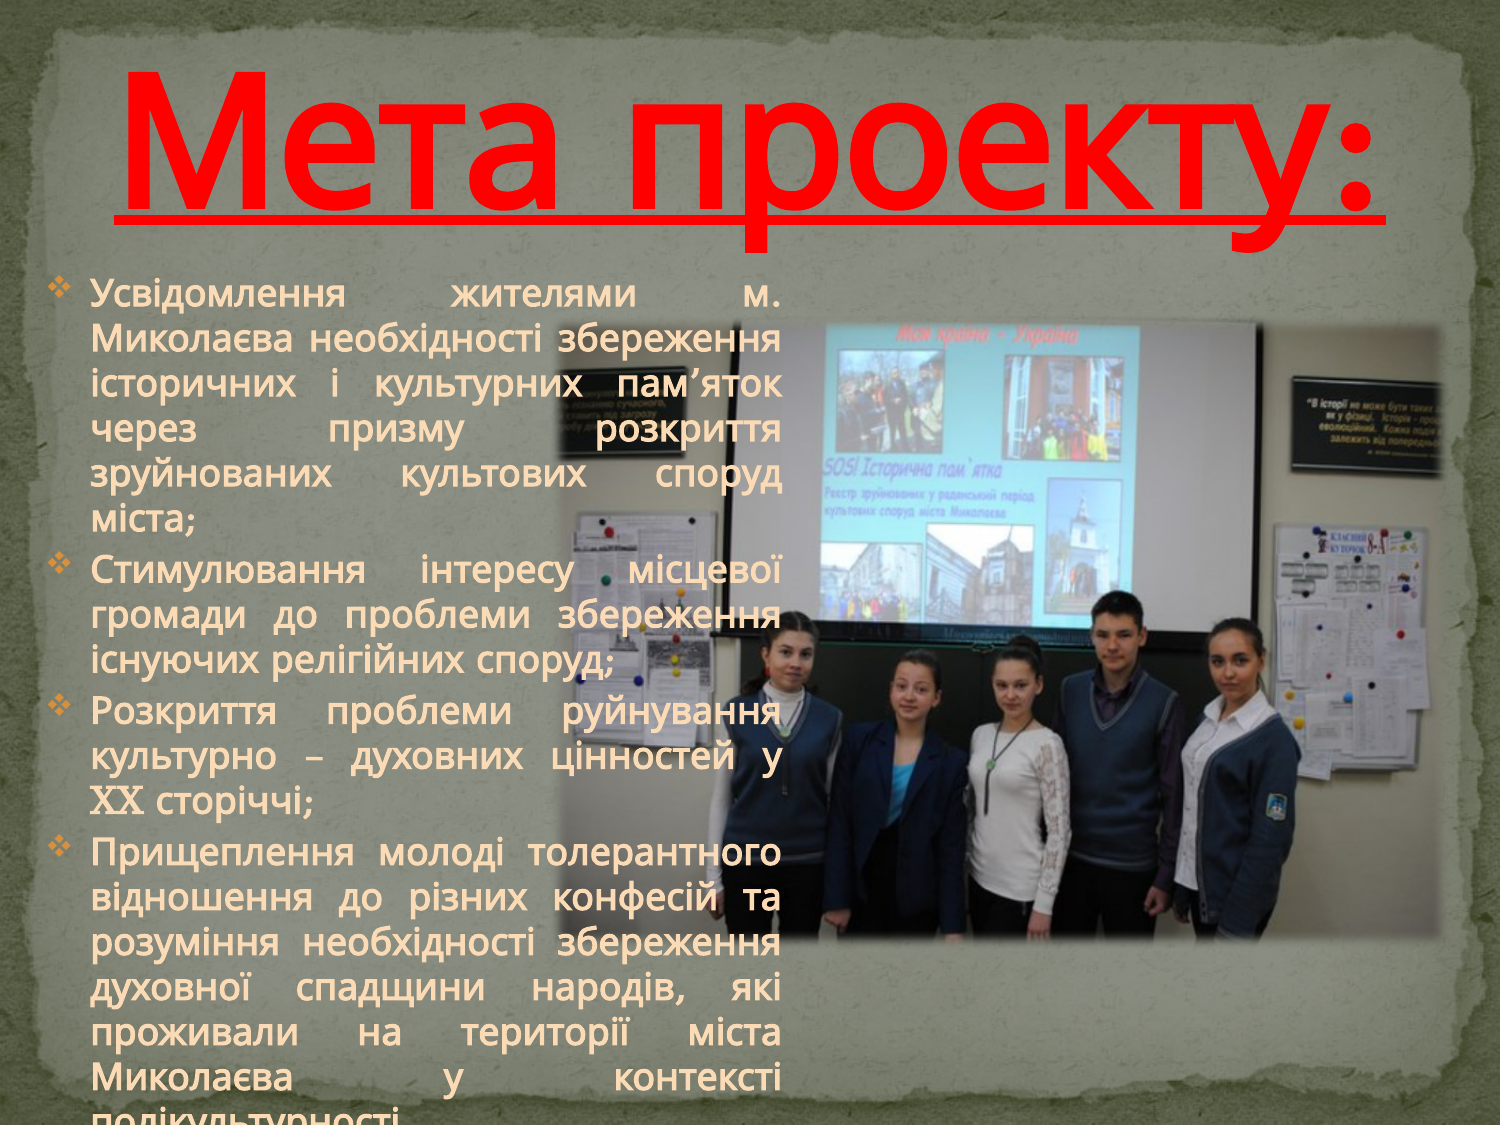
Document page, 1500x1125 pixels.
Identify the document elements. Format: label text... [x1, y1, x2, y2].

list Усвідомлення жителями м. Миколаєва необхідності збереження історичних і культурних пам’яток через призму розкриття зруйнованих культових споруд міста; Стимулювання інтересу місцевої громади до проблеми збереження існуючих релігійних споруд; Розкриття проблеми руйнування культурно – духовних цінностей у XX сторіччі; Прищеплення молоді толерантного відношення до різних конфесій та розуміння необхідності збереження духовної спадщини народів, які проживали на території міста Миколаєва у контексті полікультурності. [0, 219, 798, 1125]
picture [552, 317, 1449, 949]
title Мета проекту: [74, 24, 1425, 250]
